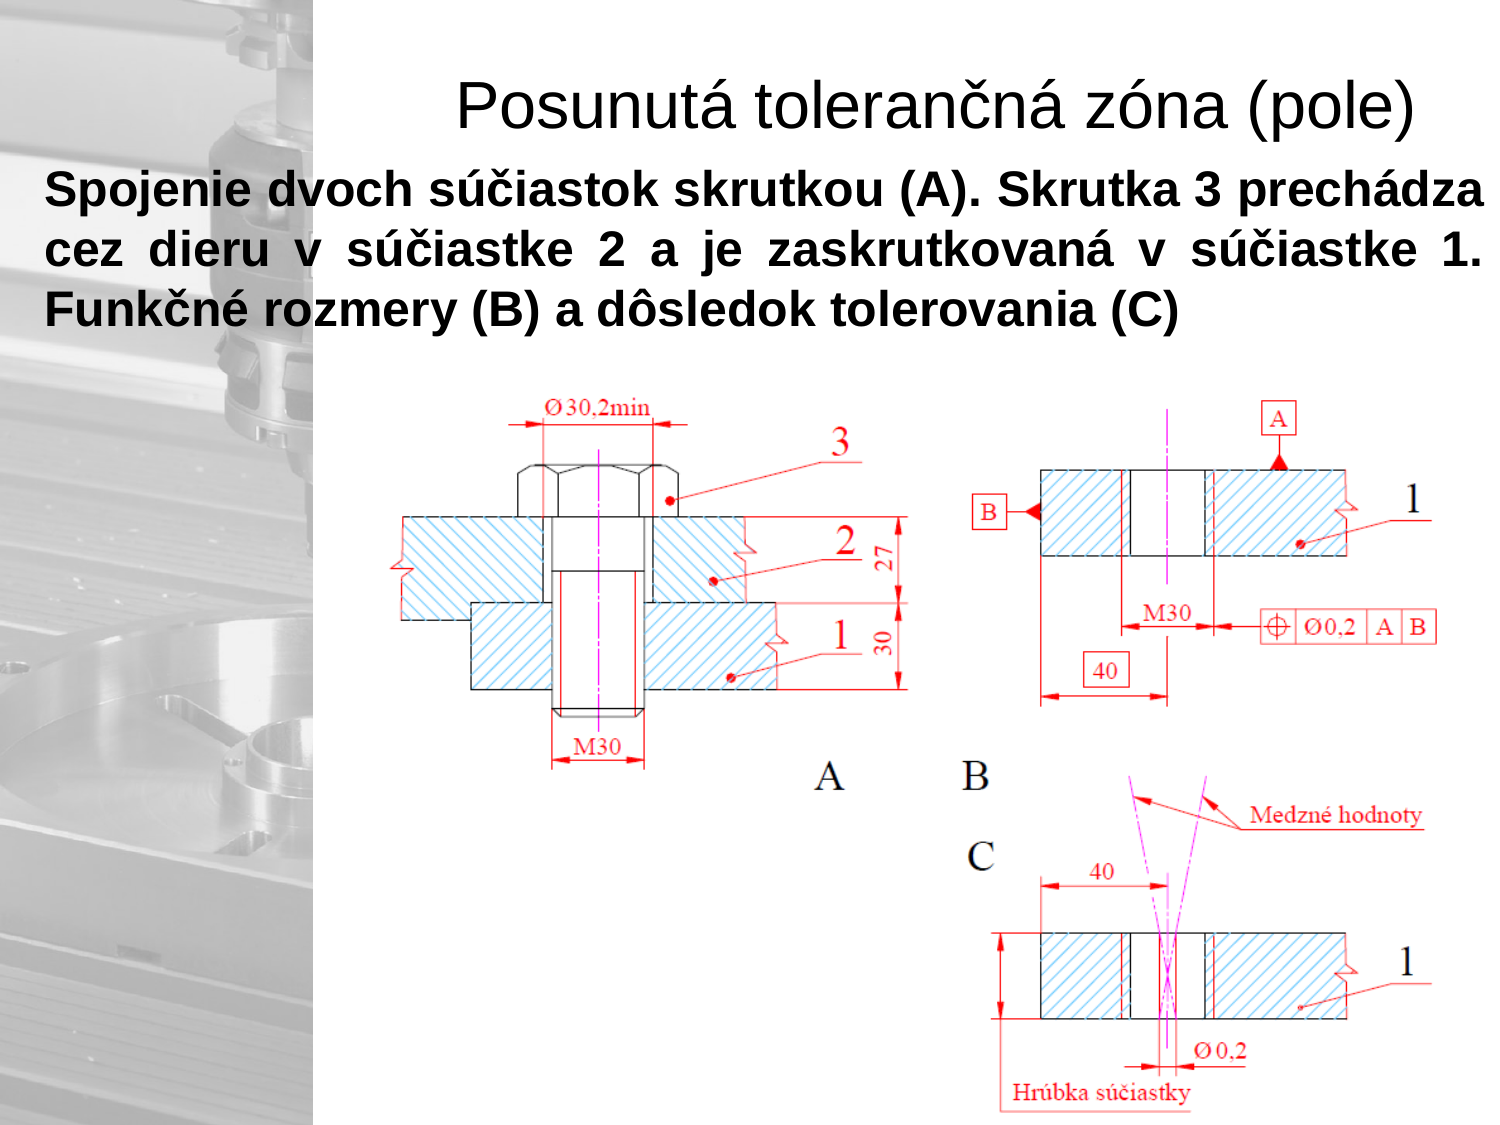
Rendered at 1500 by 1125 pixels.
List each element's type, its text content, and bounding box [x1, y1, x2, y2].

picture [324, 340, 1471, 1118]
list Spojenie dvoch súčiastok skrutkou (A). Skrutka 3 prechádza cez dieru v súčiastke 2 a je zaskrutkovaná v súčiastke 1. Funkčné rozmery (B) a dôsledok tolerovania (C) [318, 148, 1500, 480]
picture [0, 0, 314, 1125]
text_box Posunutá tolerančná zóna (pole) [440, 54, 1433, 150]
